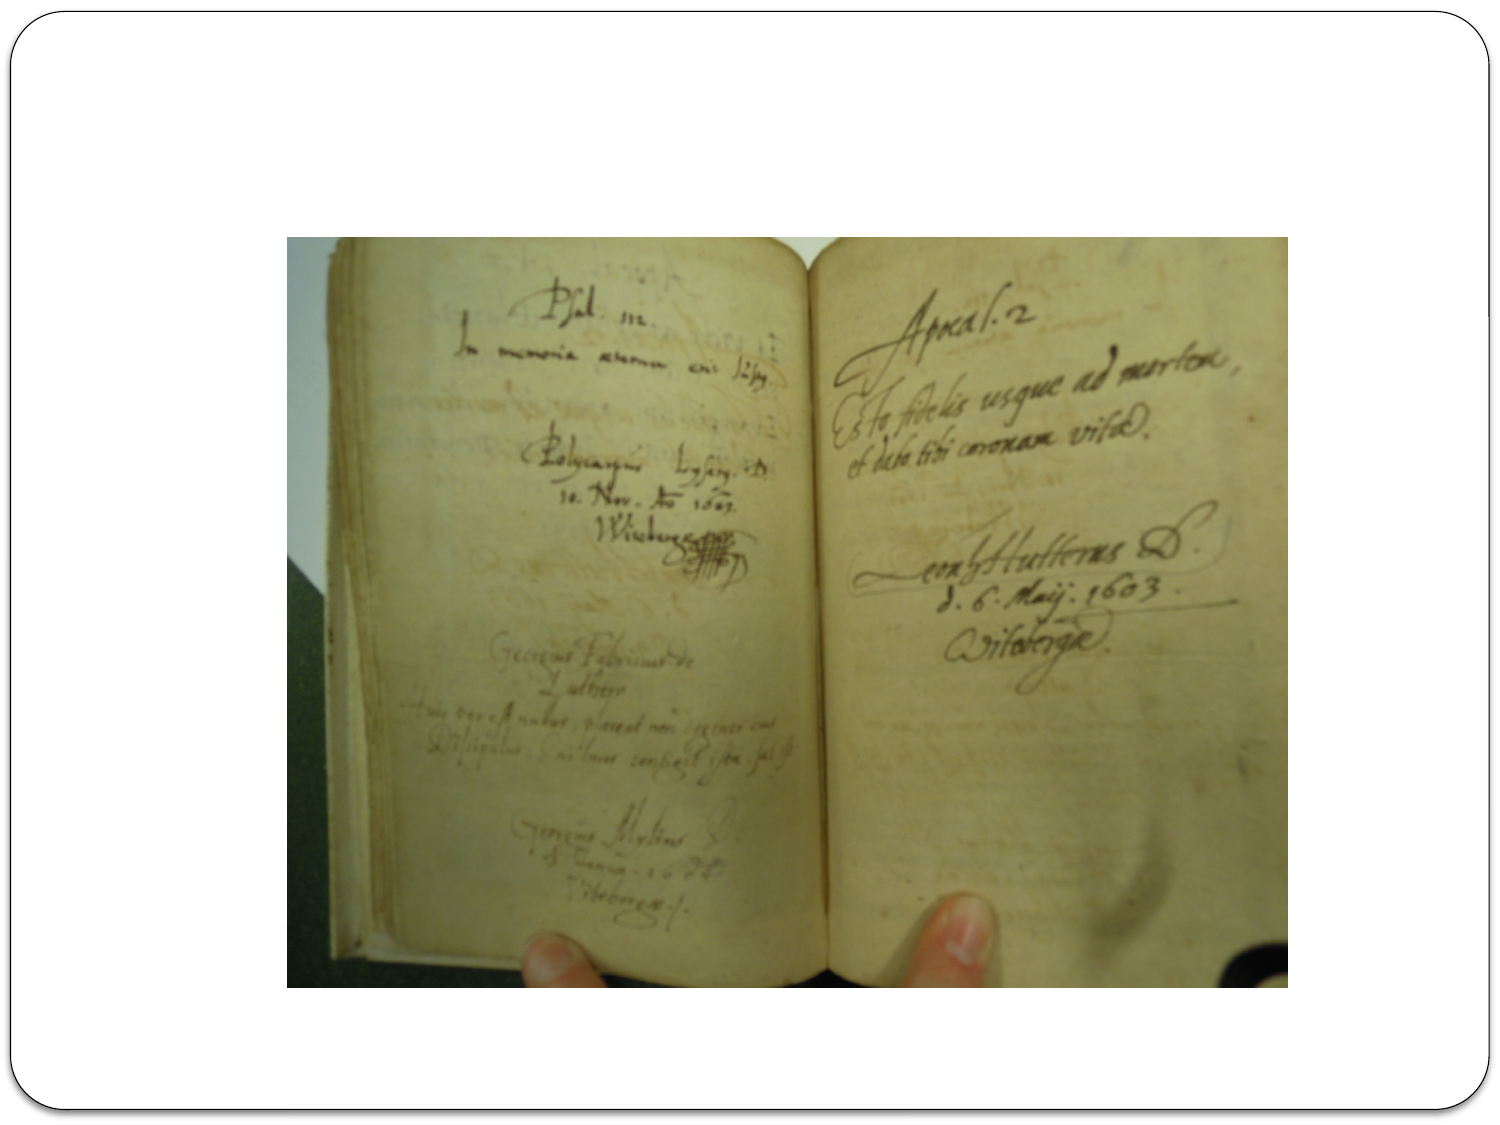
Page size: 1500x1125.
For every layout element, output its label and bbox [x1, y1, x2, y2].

list [287, 237, 1288, 988]
